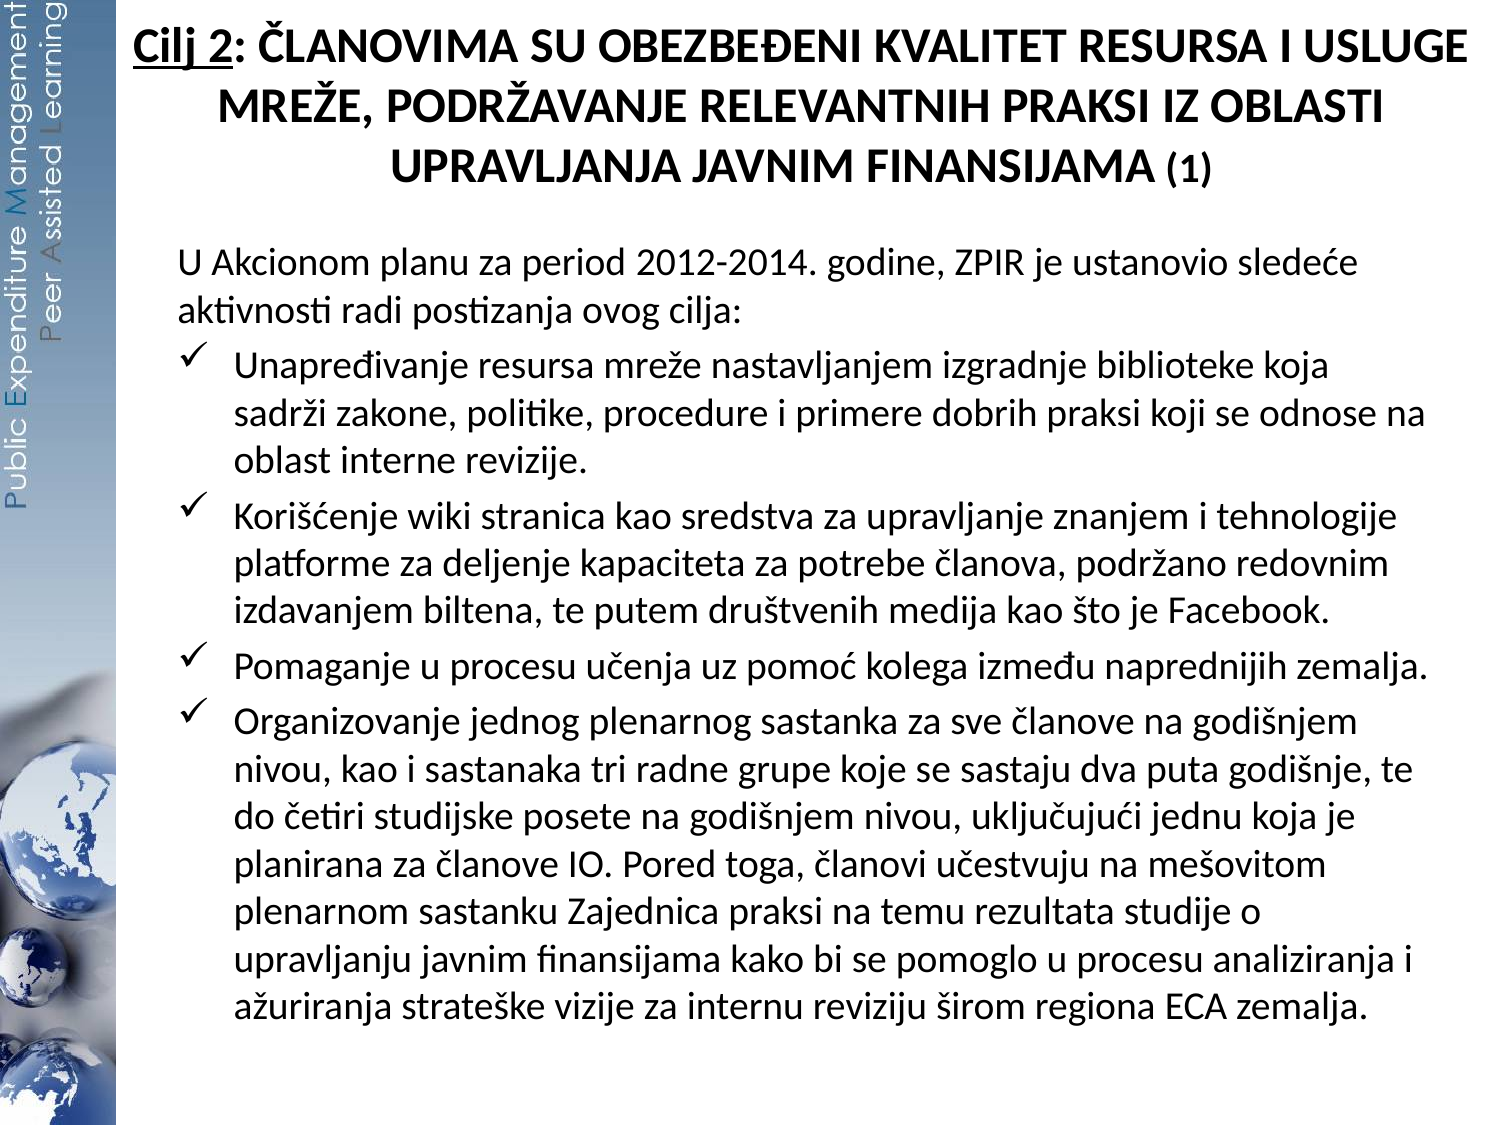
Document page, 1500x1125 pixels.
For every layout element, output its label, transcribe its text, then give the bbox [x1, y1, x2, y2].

title Cilj 2: ČLANOVIMA SU OBEZBEĐENI KVALITET RESURSA I USLUGE MREŽE, PODRŽAVANJE RELEVANTNIH PRAKSI IZ OBLASTI UPRAVLJANJA JAVNIM FINANSIJAMA (1) [119, 32, 1488, 173]
list U Akcionom planu za period 2012-2014. godine, ZPIR je ustanovio sledeće aktivnosti radi postizanja ovog cilja: Unapređivanje resursa mreže nastavljanjem izgradnje biblioteke koja sadrži zakone, politike, procedure i primere dobrih praksi koji se odnose na oblast interne revizije. Korišćenje wiki stranica kao sredstva za upravljanje znanjem i tehnologije platforme za deljenje kapaciteta za potrebe članova, podržano redovnim izdavanjem biltena, te putem društvenih medija kao što je Facebook. Pomaganje u procesu učenja uz pomoć kolega između naprednijih zemalja. Organizovanje jednog plenarnog sastanka za sve članove na godišnjem nivou, kao i sastanaka tri radne grupe koje se sastaju dva puta godišnje, te do četiri studijske posete na godišnjem nivou, uključujući jednu koja je planirana za članove IO. Pored toga, članovi učestvuju na mešovitom plenarnom sastanku Zajednica praksi na temu rezultata studije o upravljanju javnim finansijama kako bi se pomoglo u procesu analiziranja i ažuriranja strateške vizije za internu reviziju širom regiona ECA zemalja. [162, 173, 1447, 1125]
picture [0, 0, 116, 1125]
